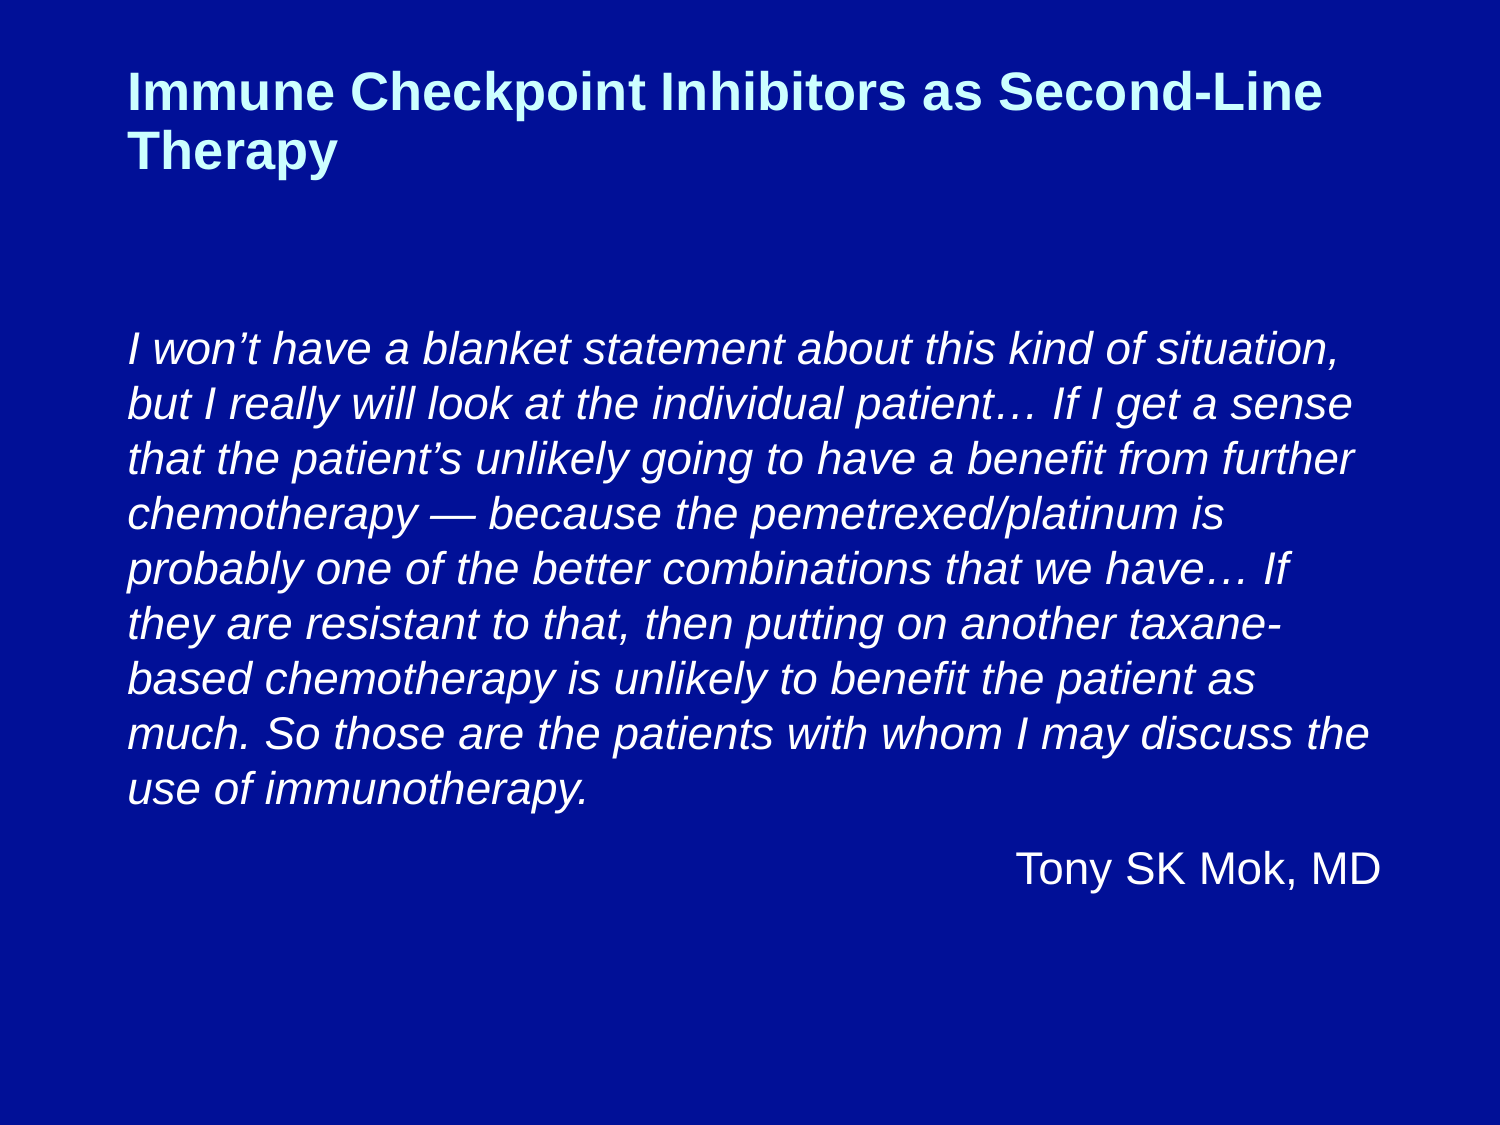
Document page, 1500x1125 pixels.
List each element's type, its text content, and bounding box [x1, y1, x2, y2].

text_box I won’t have a blanket statement about this kind of situation, but I really will look at the individual patient… If I get a sense that the patient’s unlikely going to have a benefit from further chemotherapy — because the pemetrexed/platinum is probably one of the better combinations that we have… If they are resistant to that, then putting on another taxane-based chemotherapy is unlikely to benefit the patient as much. So those are the patients with whom I may discuss the use of immunotherapy. Tony SK Mok, MD [112, 311, 1397, 901]
title Immune Checkpoint Inhibitors as Second-Line Therapy [112, 28, 1359, 217]
